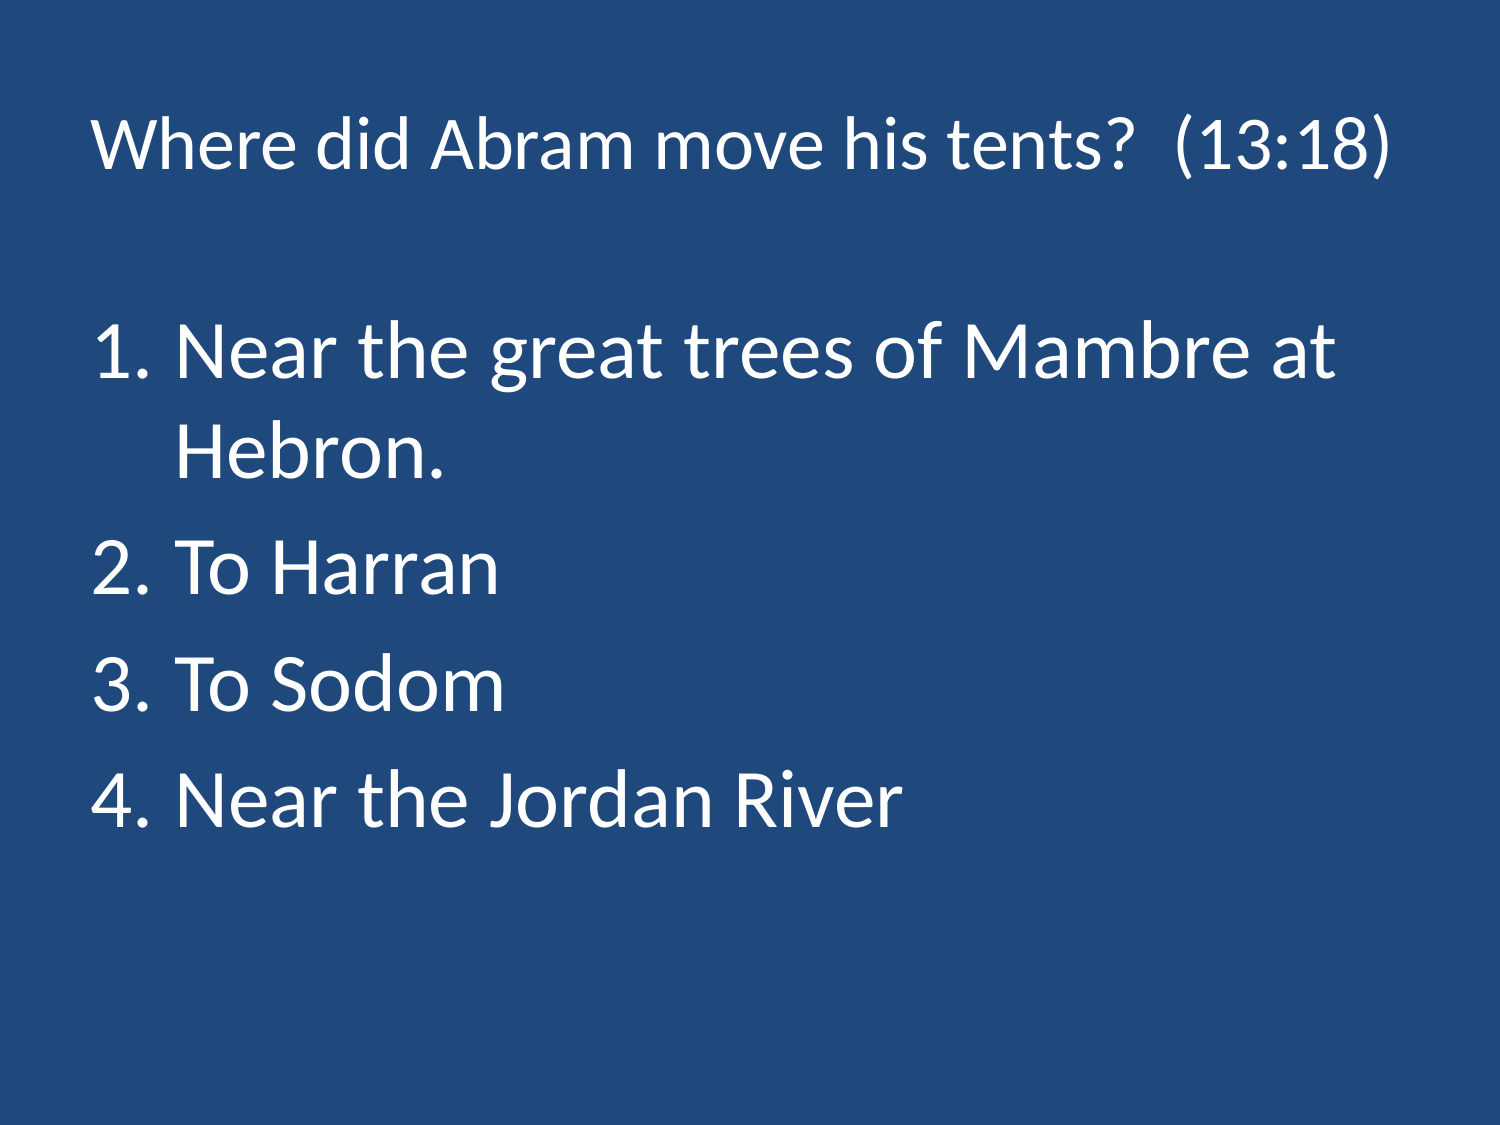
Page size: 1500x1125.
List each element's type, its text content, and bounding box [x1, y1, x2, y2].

title Where did Abram move his tents? (13:18) [75, 45, 1425, 233]
list Near the great trees of Mambre at Hebron. To Harran To Sodom Near the Jordan River [75, 287, 1425, 1005]
